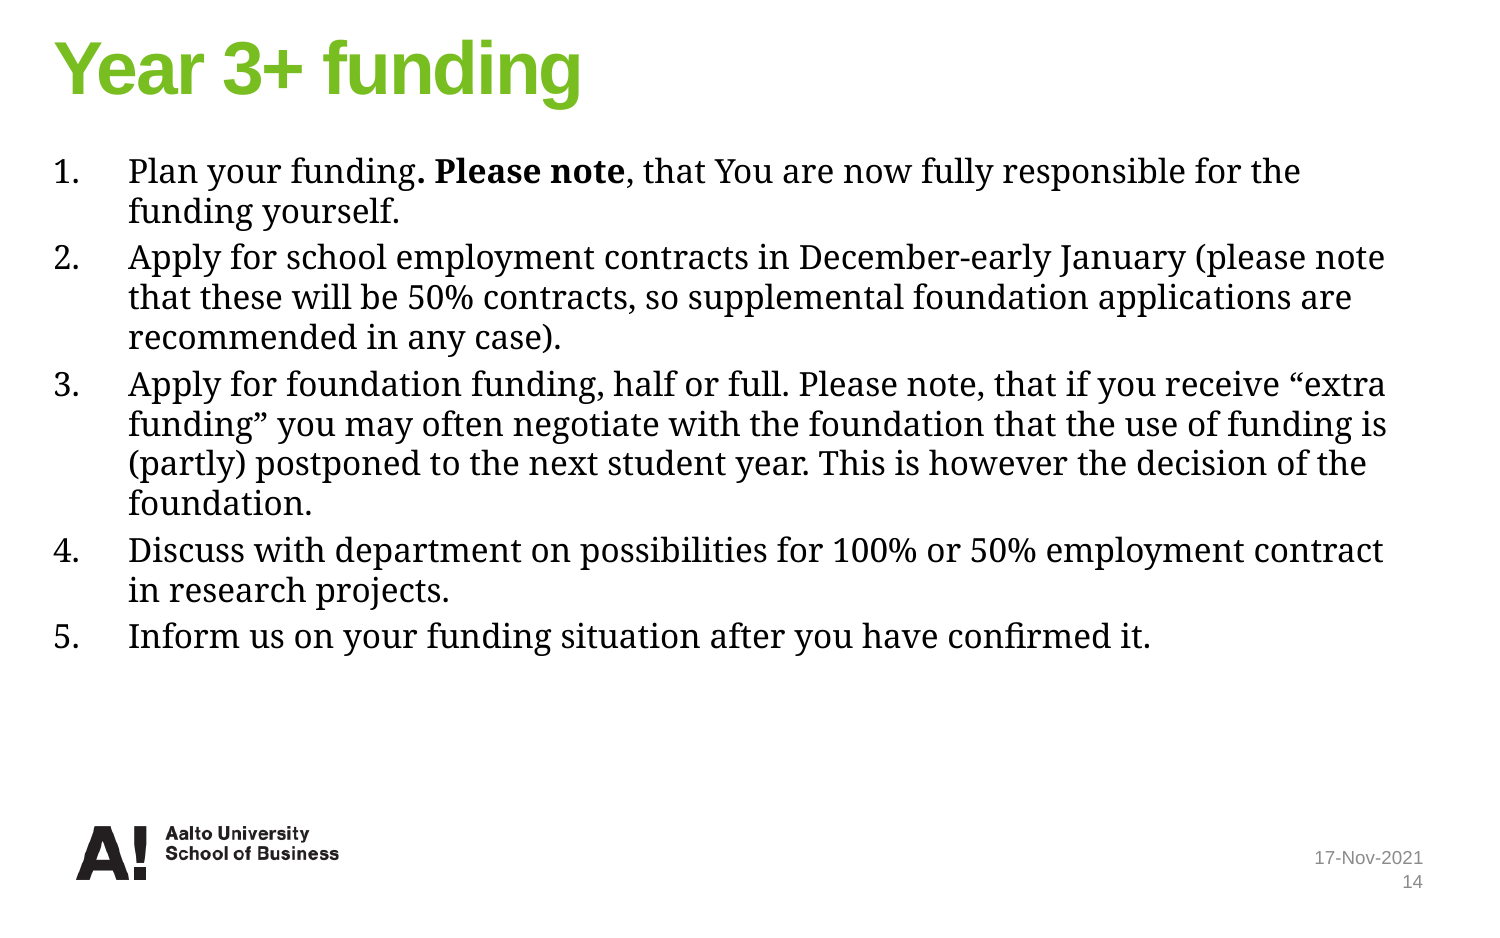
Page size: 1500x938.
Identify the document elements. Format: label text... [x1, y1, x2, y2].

title Year 3+ funding [53, 33, 1400, 149]
slide_number 17-Nov-2021 [829, 844, 1424, 870]
slide_number 14 [829, 870, 1424, 893]
list Plan your funding. Please note, that You are now fully responsible for the funding yourself. Apply for school employment contracts in December-early January (please note that these will be 50% contracts, so supplemental foundation applications are recommended in any case). Apply for foundation funding, half or full. Please note, that if you receive “extra funding” you may often negotiate with the foundation that the use of funding is (partly) postponed to the next student year. This is however the decision of the foundation. Discuss with department on possibilities for 100% or 50% employment contract in research projects. Inform us on your funding situation after you have confirmed it. [53, 149, 1424, 788]
